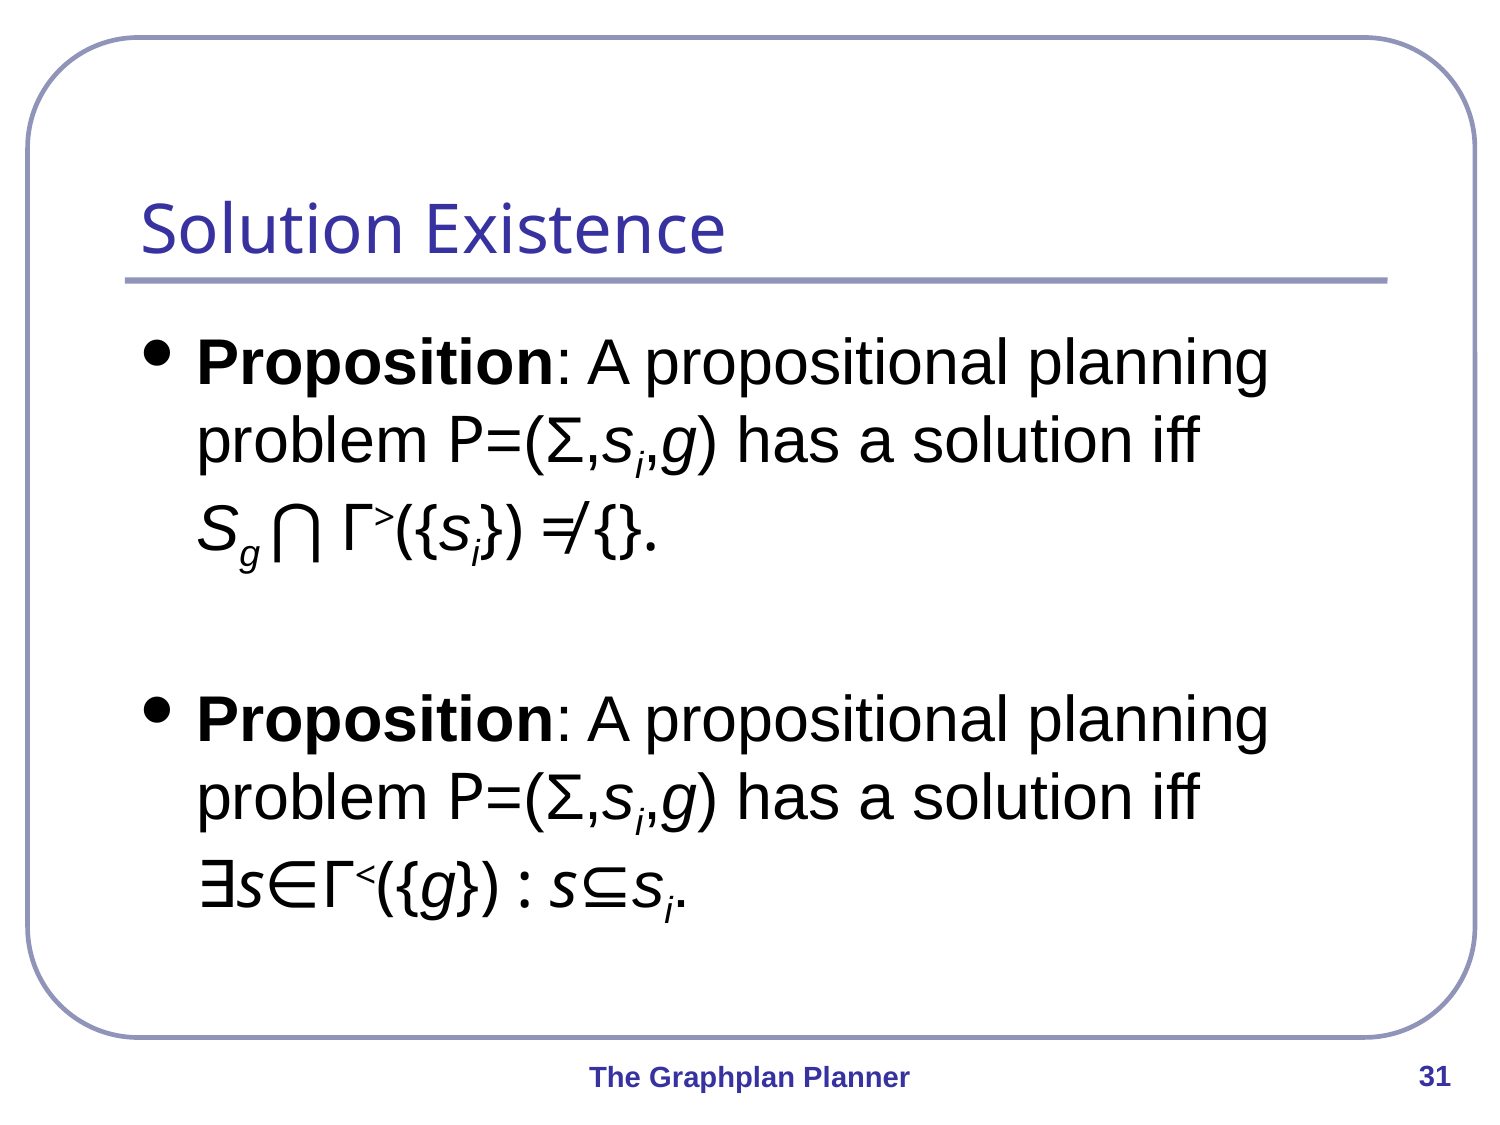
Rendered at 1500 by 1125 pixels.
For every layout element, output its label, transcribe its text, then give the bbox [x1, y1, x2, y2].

footer The Graphplan Planner [395, 1050, 1105, 1125]
title Solution Existence [124, 87, 1388, 276]
list Proposition: A propositional planning problem P=(Σ,si,g) has a solution iff Sg ⋂ Γ>({si}) ≠ {}. Proposition: A propositional planning problem P=(Σ,si,g) has a solution iff ∃s∈Γ<({g}) : s⊆si. [124, 312, 1388, 976]
slide_number 31 [1375, 1049, 1495, 1125]
